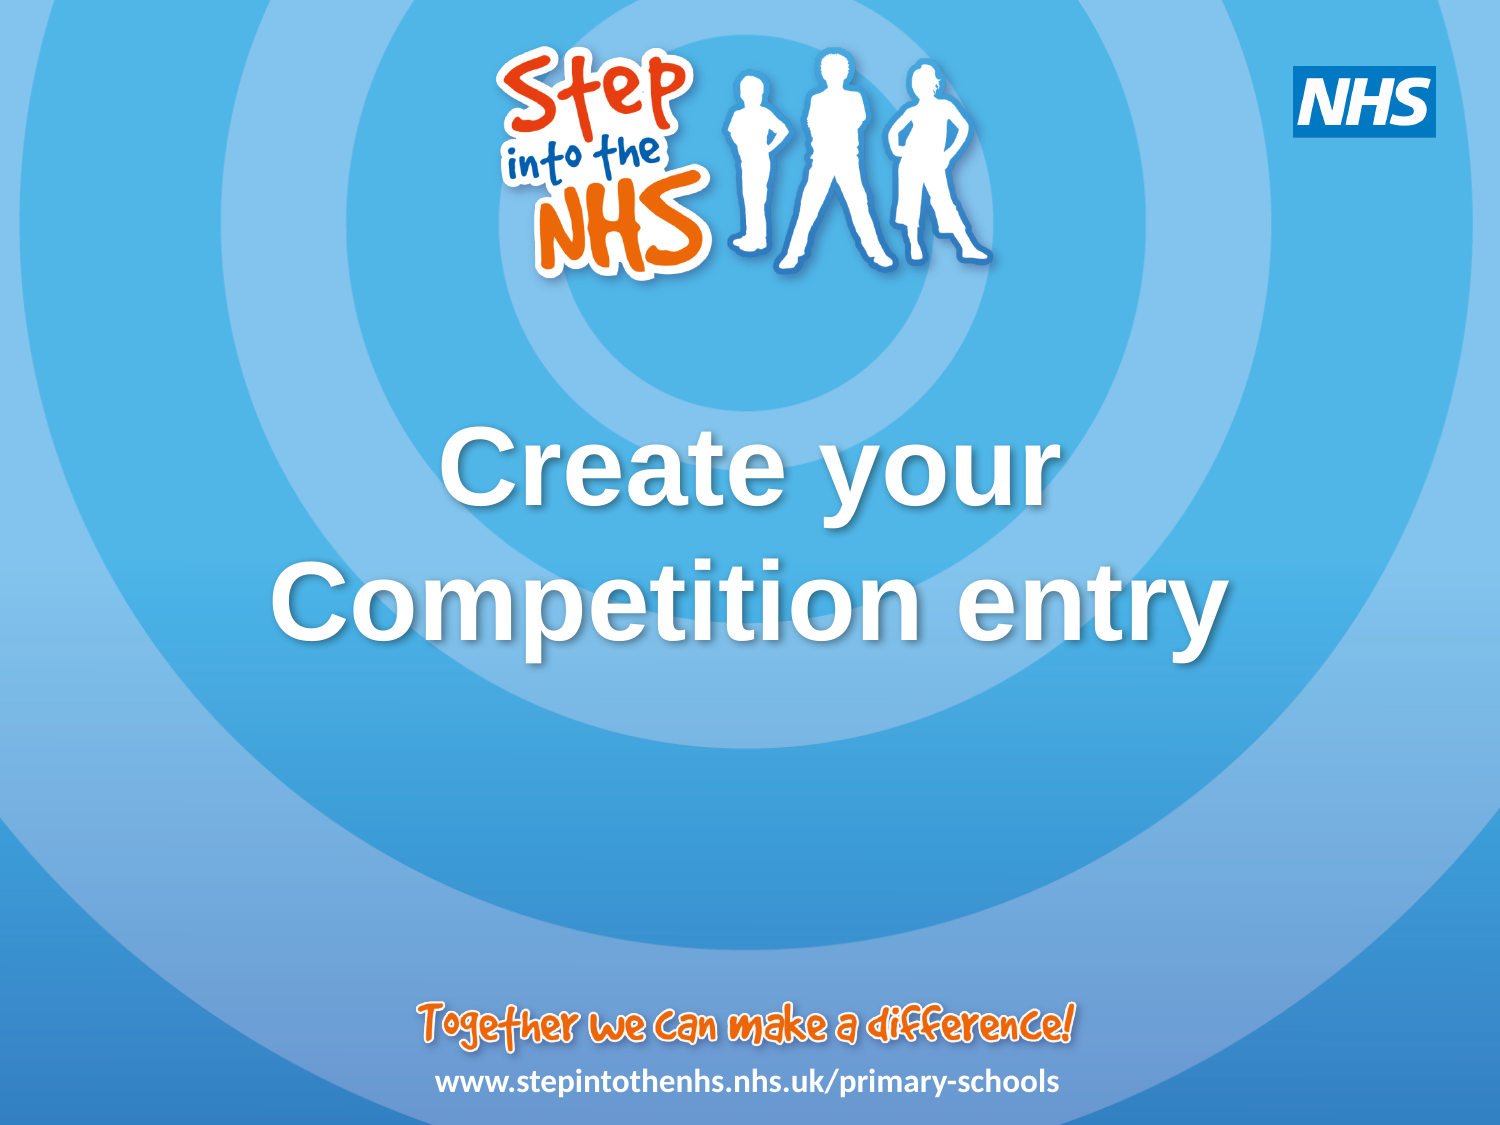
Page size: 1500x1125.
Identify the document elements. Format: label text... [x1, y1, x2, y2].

picture [0, 0, 1500, 1125]
title Create your Competition entry [112, 385, 1388, 731]
